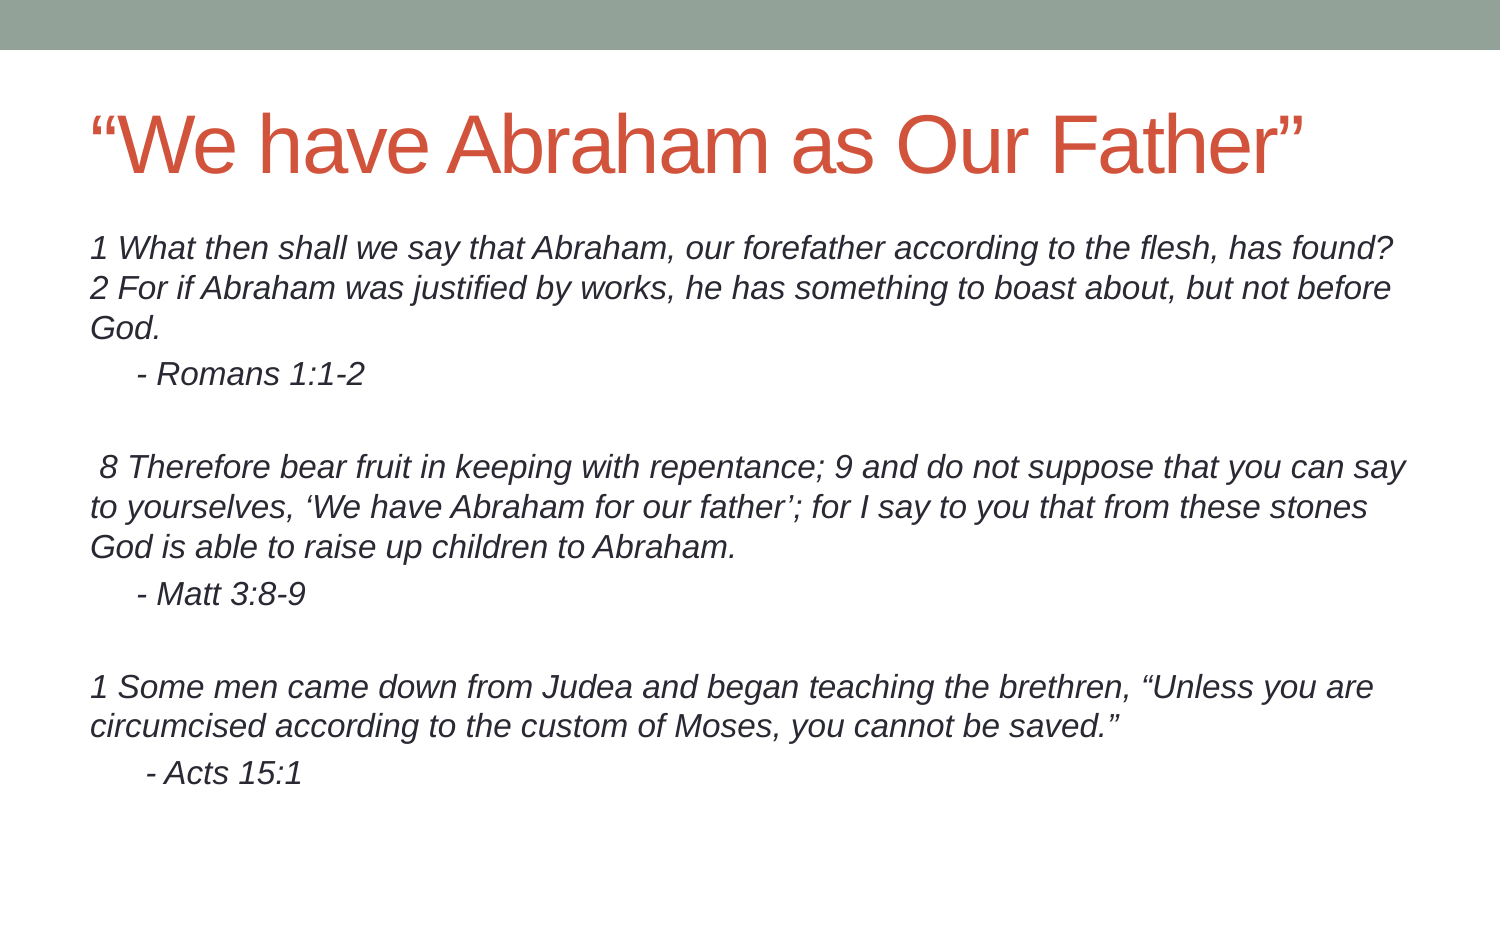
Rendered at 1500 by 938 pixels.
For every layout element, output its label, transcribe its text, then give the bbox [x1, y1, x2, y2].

list 1 What then shall we say that Abraham, our forefather according to the flesh, has found? 2 For if Abraham was justified by works, he has something to boast about, but not before God. - Romans 1:1-2 8 Therefore bear fruit in keeping with repentance; 9 and do not suppose that you can say to yourselves, ‘We have Abraham for our father’; for I say to you that from these stones God is able to raise up children to Abraham. - Matt 3:8-9 1 Some men came down from Judea and began teaching the brethren, “Unless you are circumcised according to the custom of Moses, you cannot be saved.” - Acts 15:1 [75, 218, 1425, 886]
title “We have Abraham as Our Father” [75, 72, 1425, 209]
